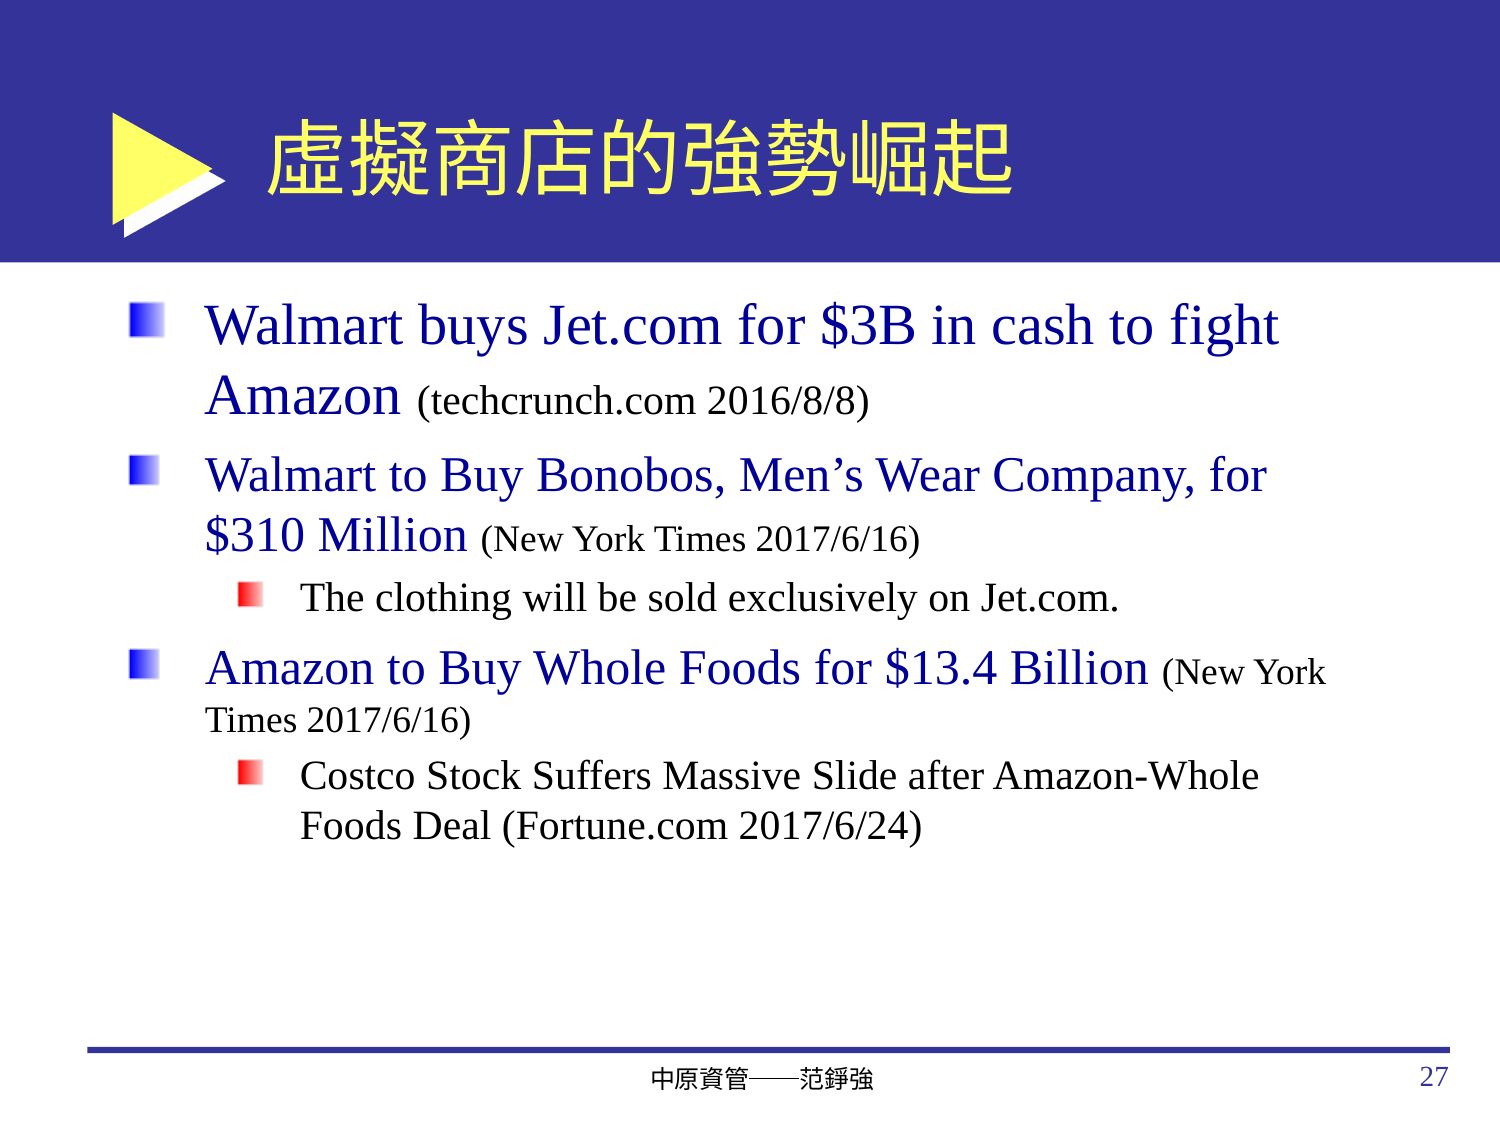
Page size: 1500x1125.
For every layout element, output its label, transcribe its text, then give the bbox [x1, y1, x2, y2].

picture [127, 647, 163, 683]
picture [127, 453, 163, 489]
slide_number 27 [1151, 1050, 1465, 1125]
picture [236, 758, 266, 788]
picture [127, 300, 169, 342]
title 虛擬商店的強勢崛起 [249, 62, 1388, 250]
picture [236, 580, 266, 610]
list Walmart buys Jet.com for $3B in cash to fight Amazon (techcrunch.com 2016/8/8) Walmart to Buy Bonobos, Men’s Wear Company, for $310 Million (New York Times 2017/6/16) The clothing will be sold exclusively on Jet.com. Amazon to Buy Whole Foods for $13.4 Billion (New York Times 2017/6/16) Costco Stock Suffers Massive Slide after Amazon-Whole Foods Deal (Fortune.com 2017/6/24) [112, 278, 1388, 954]
